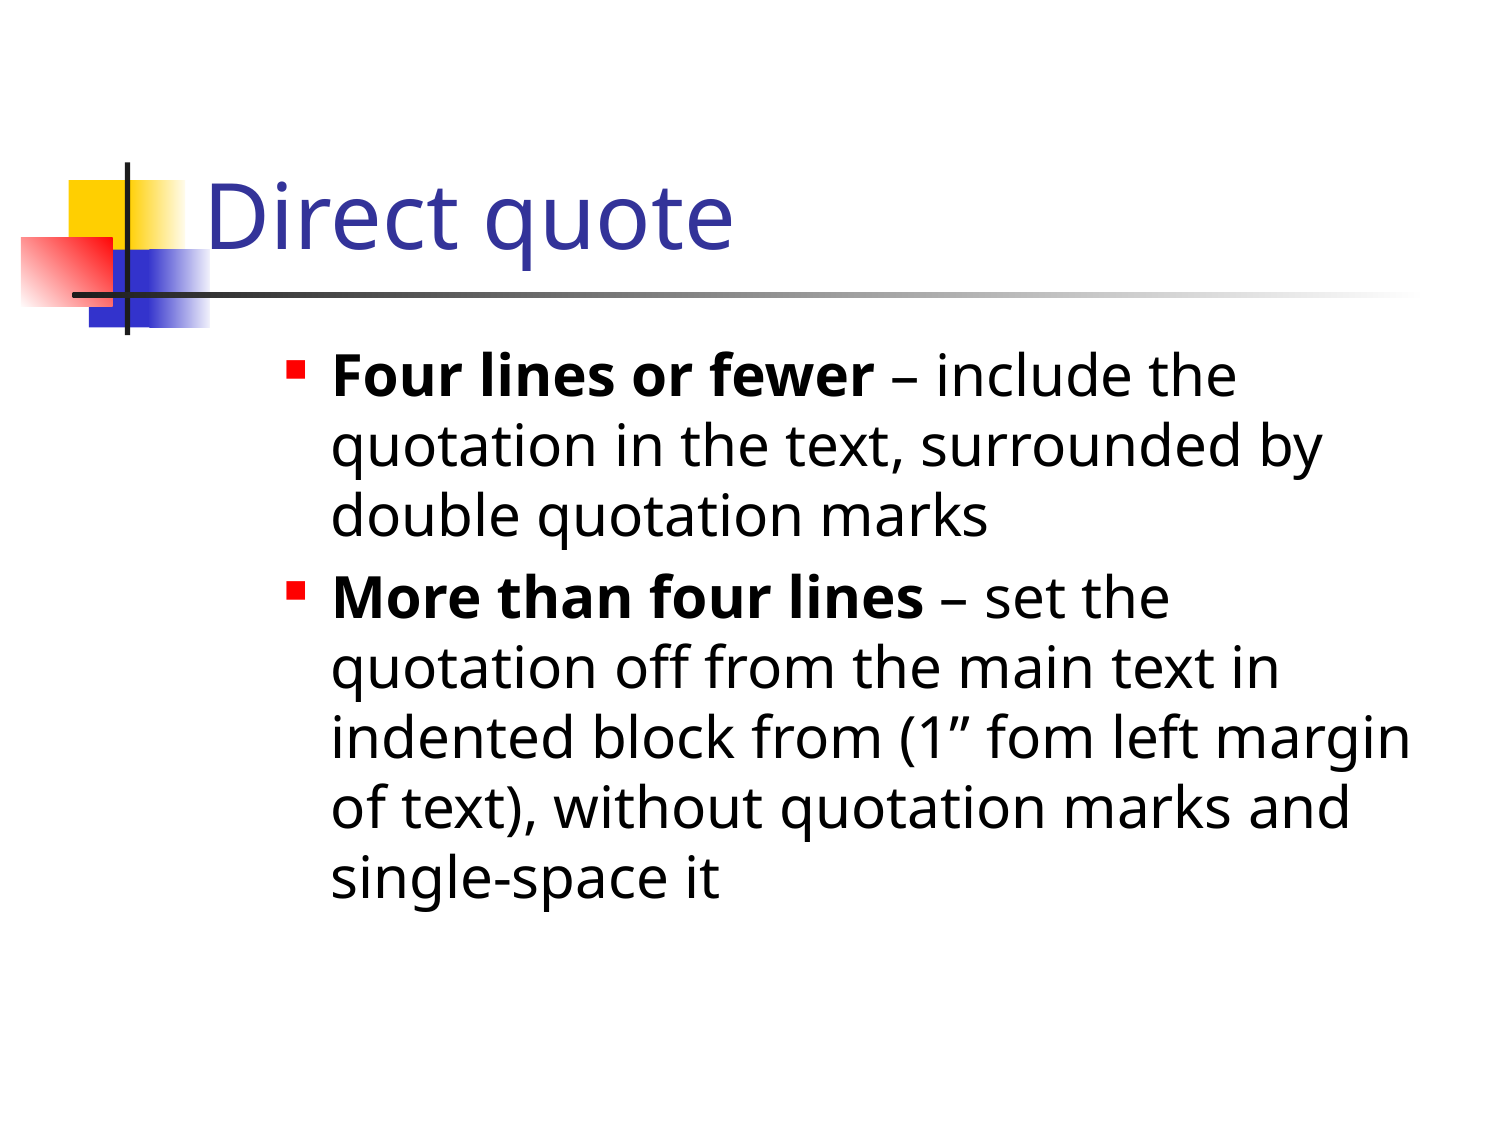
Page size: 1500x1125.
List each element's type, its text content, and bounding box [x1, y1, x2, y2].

list Four lines or fewer – include the quotation in the text, surrounded by double quotation marks More than four lines – set the quotation off from the main text in indented block from (1” fom left margin of text), without quotation marks and single-space it [193, 331, 1469, 1006]
title Direct quote [188, 35, 1468, 275]
